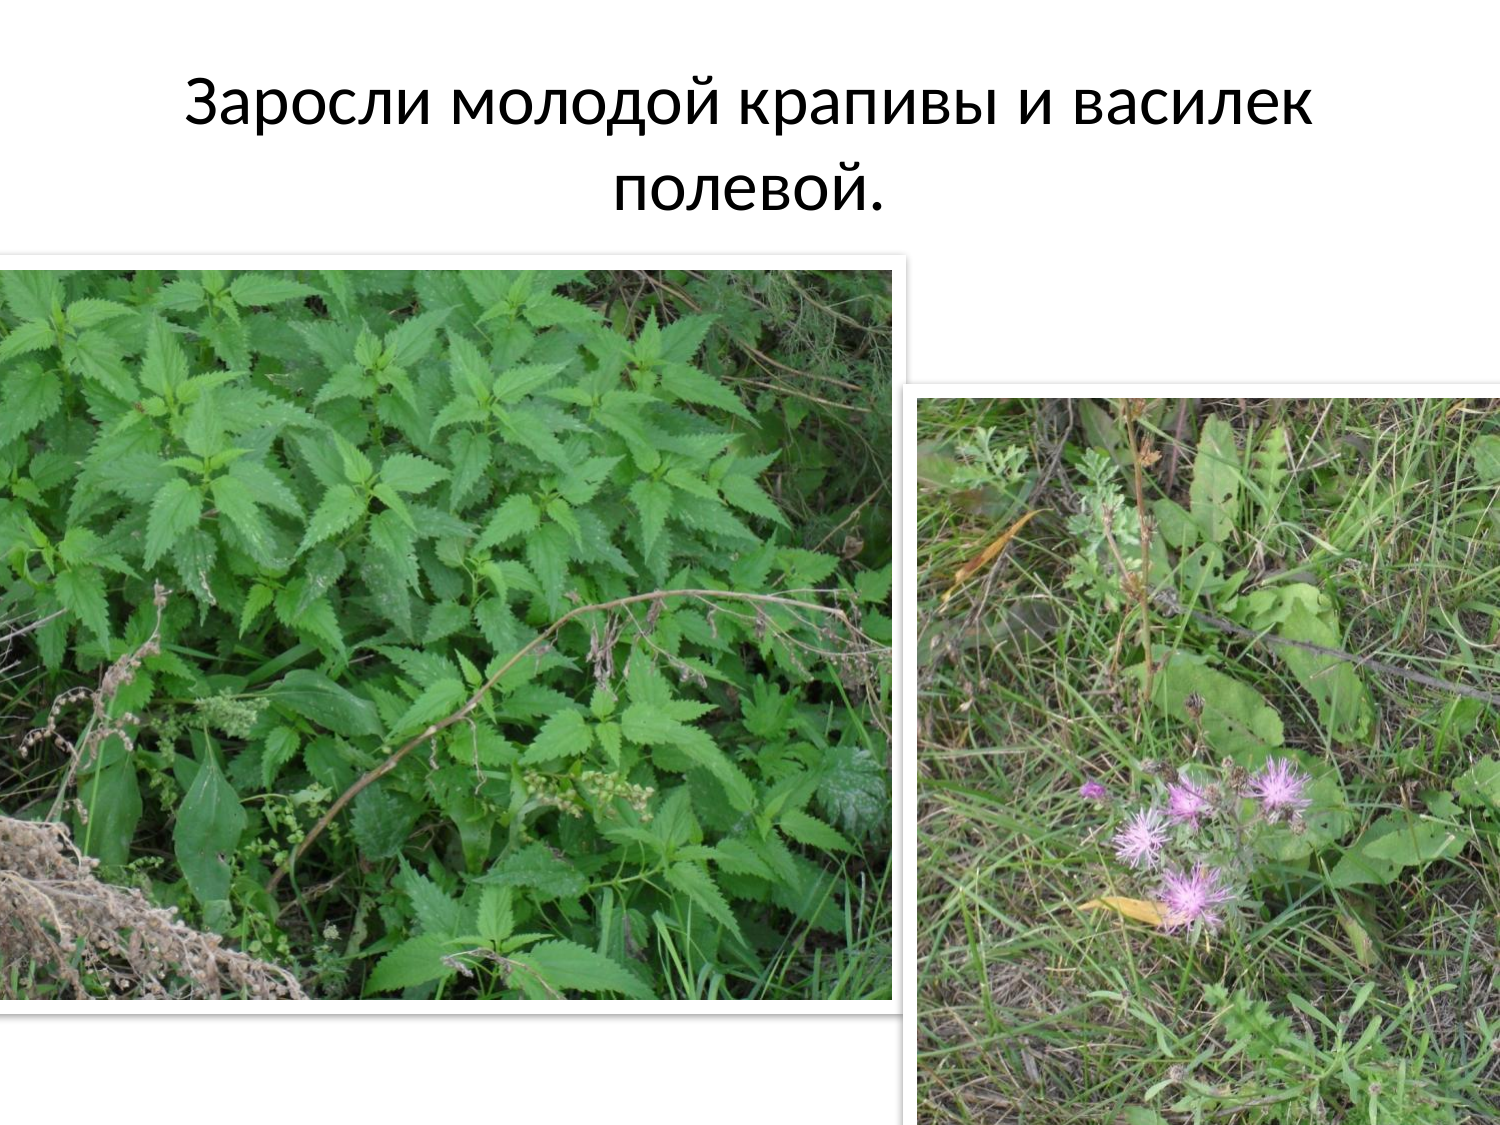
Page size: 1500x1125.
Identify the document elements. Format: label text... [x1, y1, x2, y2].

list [0, 269, 893, 1001]
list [917, 398, 1500, 1125]
title Заросли молодой крапивы и василек полевой. [75, 45, 1425, 233]
